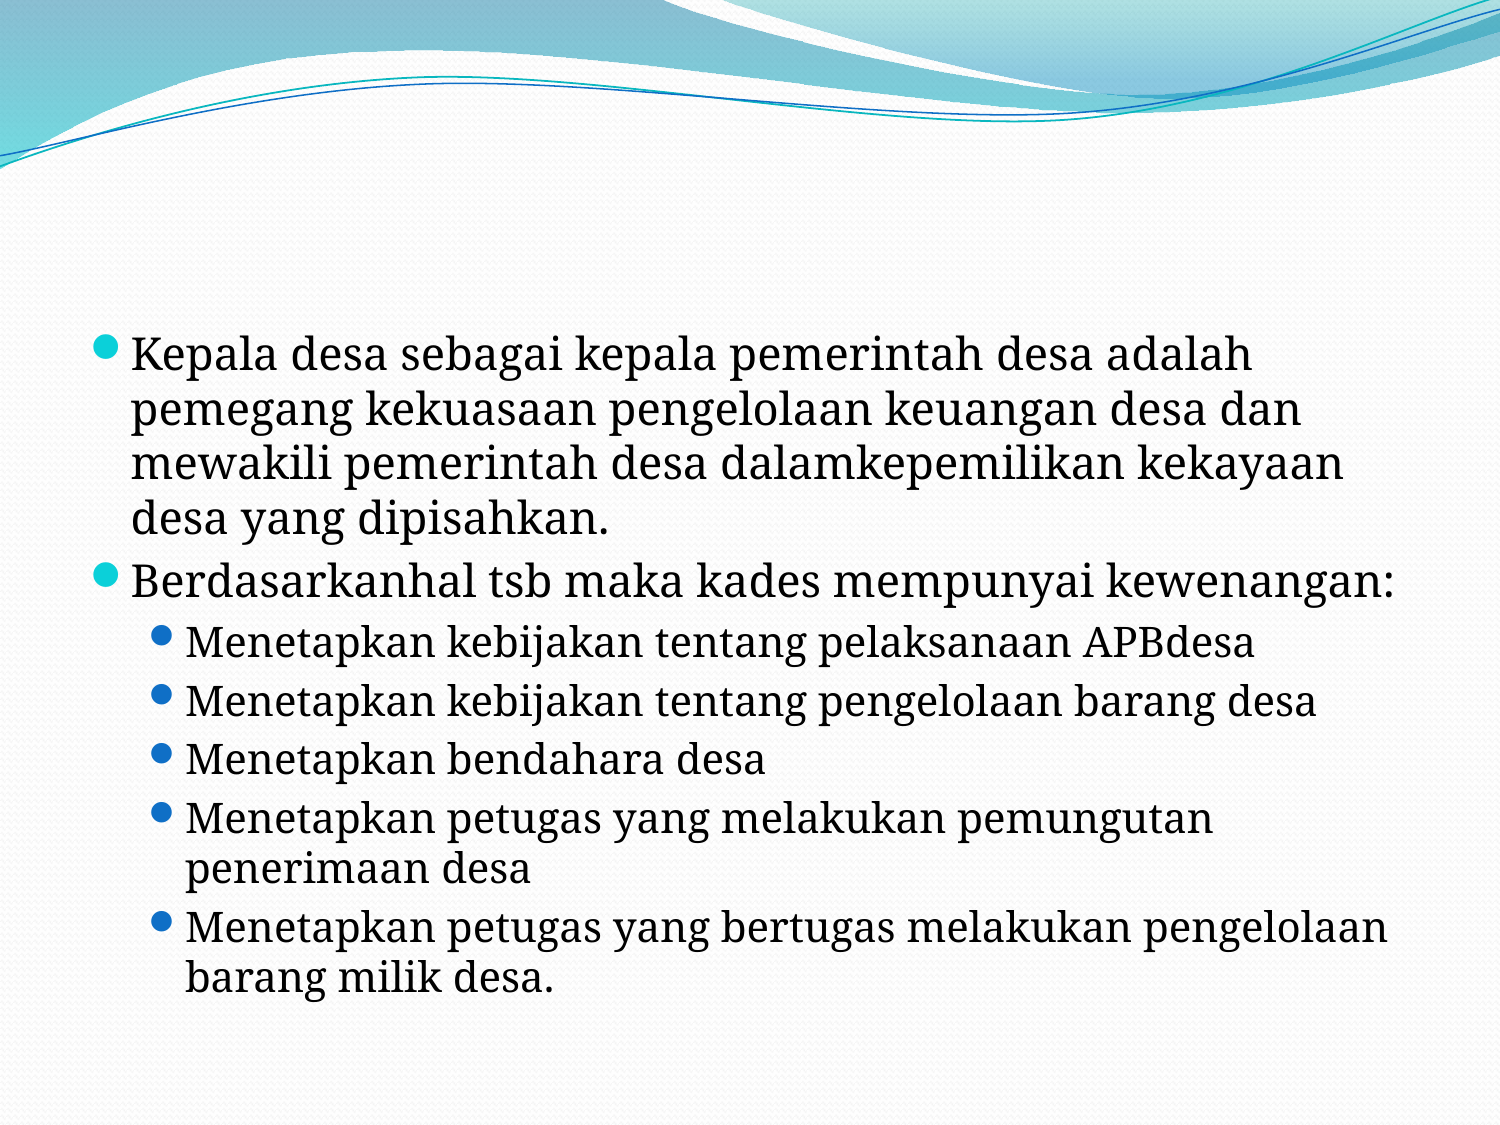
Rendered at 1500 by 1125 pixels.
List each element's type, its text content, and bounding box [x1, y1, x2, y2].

list Kepala desa sebagai kepala pemerintah desa adalah pemegang kekuasaan pengelolaan keuangan desa dan mewakili pemerintah desa dalamkepemilikan kekayaan desa yang dipisahkan. Berdasarkanhal tsb maka kades mempunyai kewenangan: Menetapkan kebijakan tentang pelaksanaan APBdesa Menetapkan kebijakan tentang pengelolaan barang desa Menetapkan bendahara desa Menetapkan petugas yang melakukan pemungutan penerimaan desa Menetapkan petugas yang bertugas melakukan pengelolaan barang milik desa. [75, 317, 1425, 1038]
